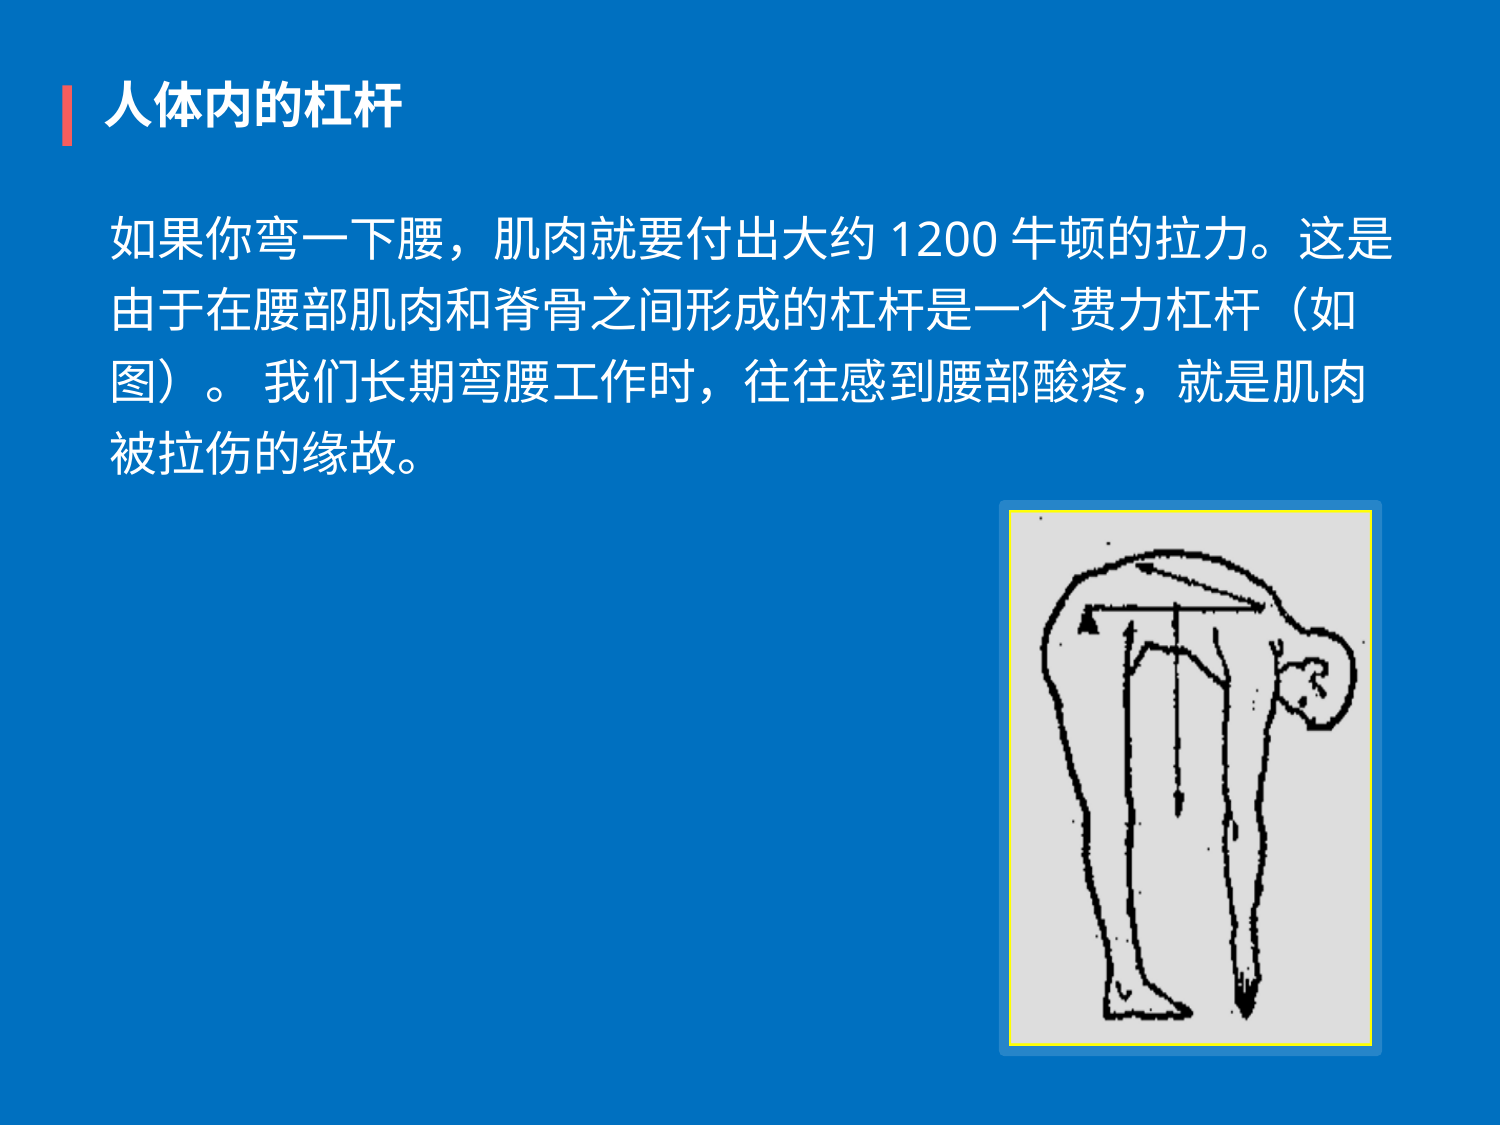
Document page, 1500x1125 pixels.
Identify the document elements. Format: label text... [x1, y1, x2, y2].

text_box 人体内的杠杆 [103, 58, 411, 134]
text_box [62, 85, 72, 146]
picture [1009, 510, 1372, 1046]
text_box 如果你弯一下腰，肌肉就要付出大约1200牛顿的拉力。这是由于在腰部肌肉和脊骨之间形成的杠杆是一个费力杠杆（如图）。 我们长期弯腰工作时，往往感到腰部酸疼，就是肌肉被拉伤的缘故。 [109, 193, 1415, 482]
